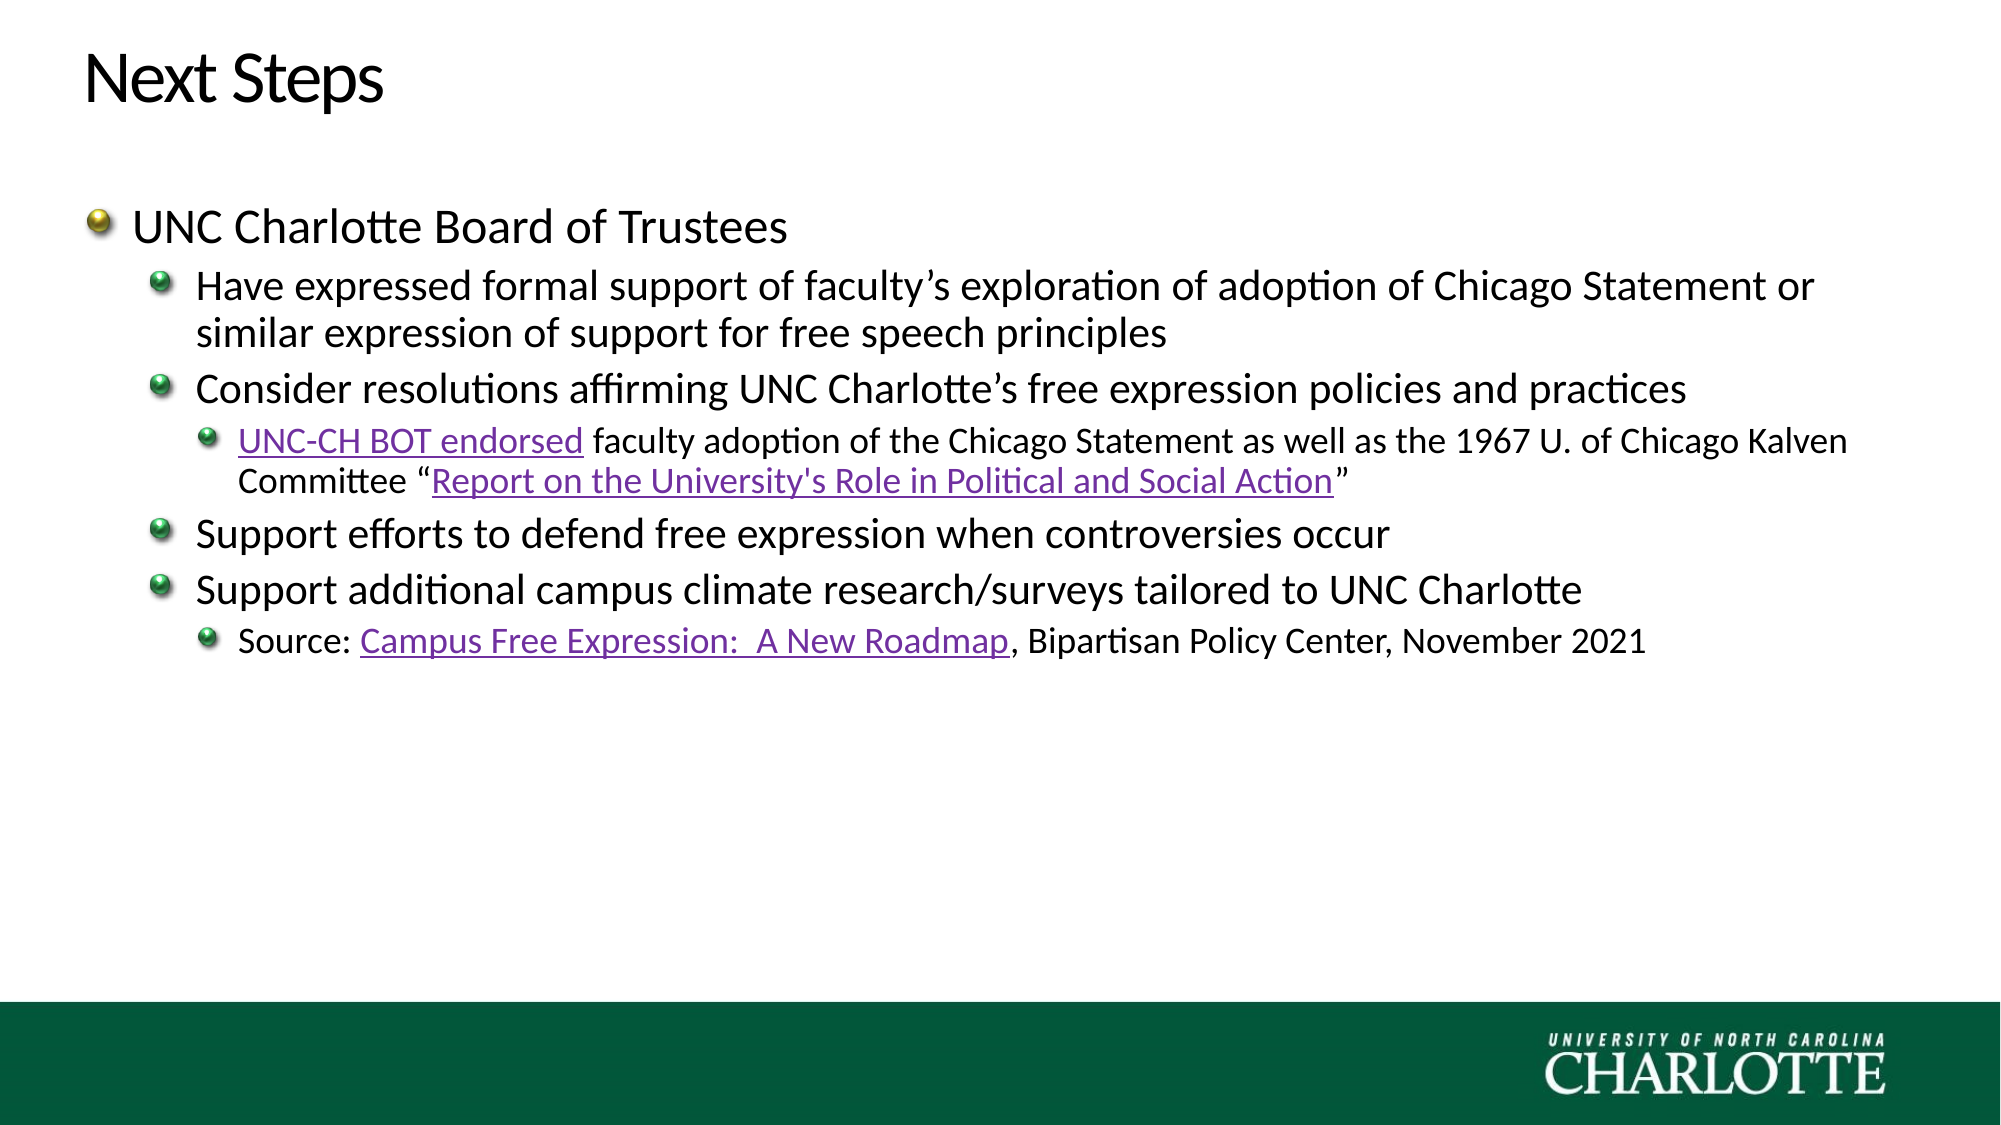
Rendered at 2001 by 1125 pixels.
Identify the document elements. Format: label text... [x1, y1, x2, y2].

list UNC Charlotte Board of Trustees Have expressed formal support of faculty’s exploration of adoption of Chicago Statement or similar expression of support for free speech principles Consider resolutions affirming UNC Charlotte’s free expression policies and practices UNC-CH BOT endorsed faculty adoption of the Chicago Statement as well as the 1967 U. of Chicago Kalven Committee “Report on the University's Role in Political and Social Action” Support efforts to defend free expression when controversies occur Support additional campus climate research/surveys tailored to UNC Charlotte Source: Campus Free Expression: A New Roadmap, Bipartisan Policy Center, November 2021 [83, 200, 1917, 735]
picture [0, 0, 2001, 1125]
title Next Steps [83, 37, 1917, 120]
